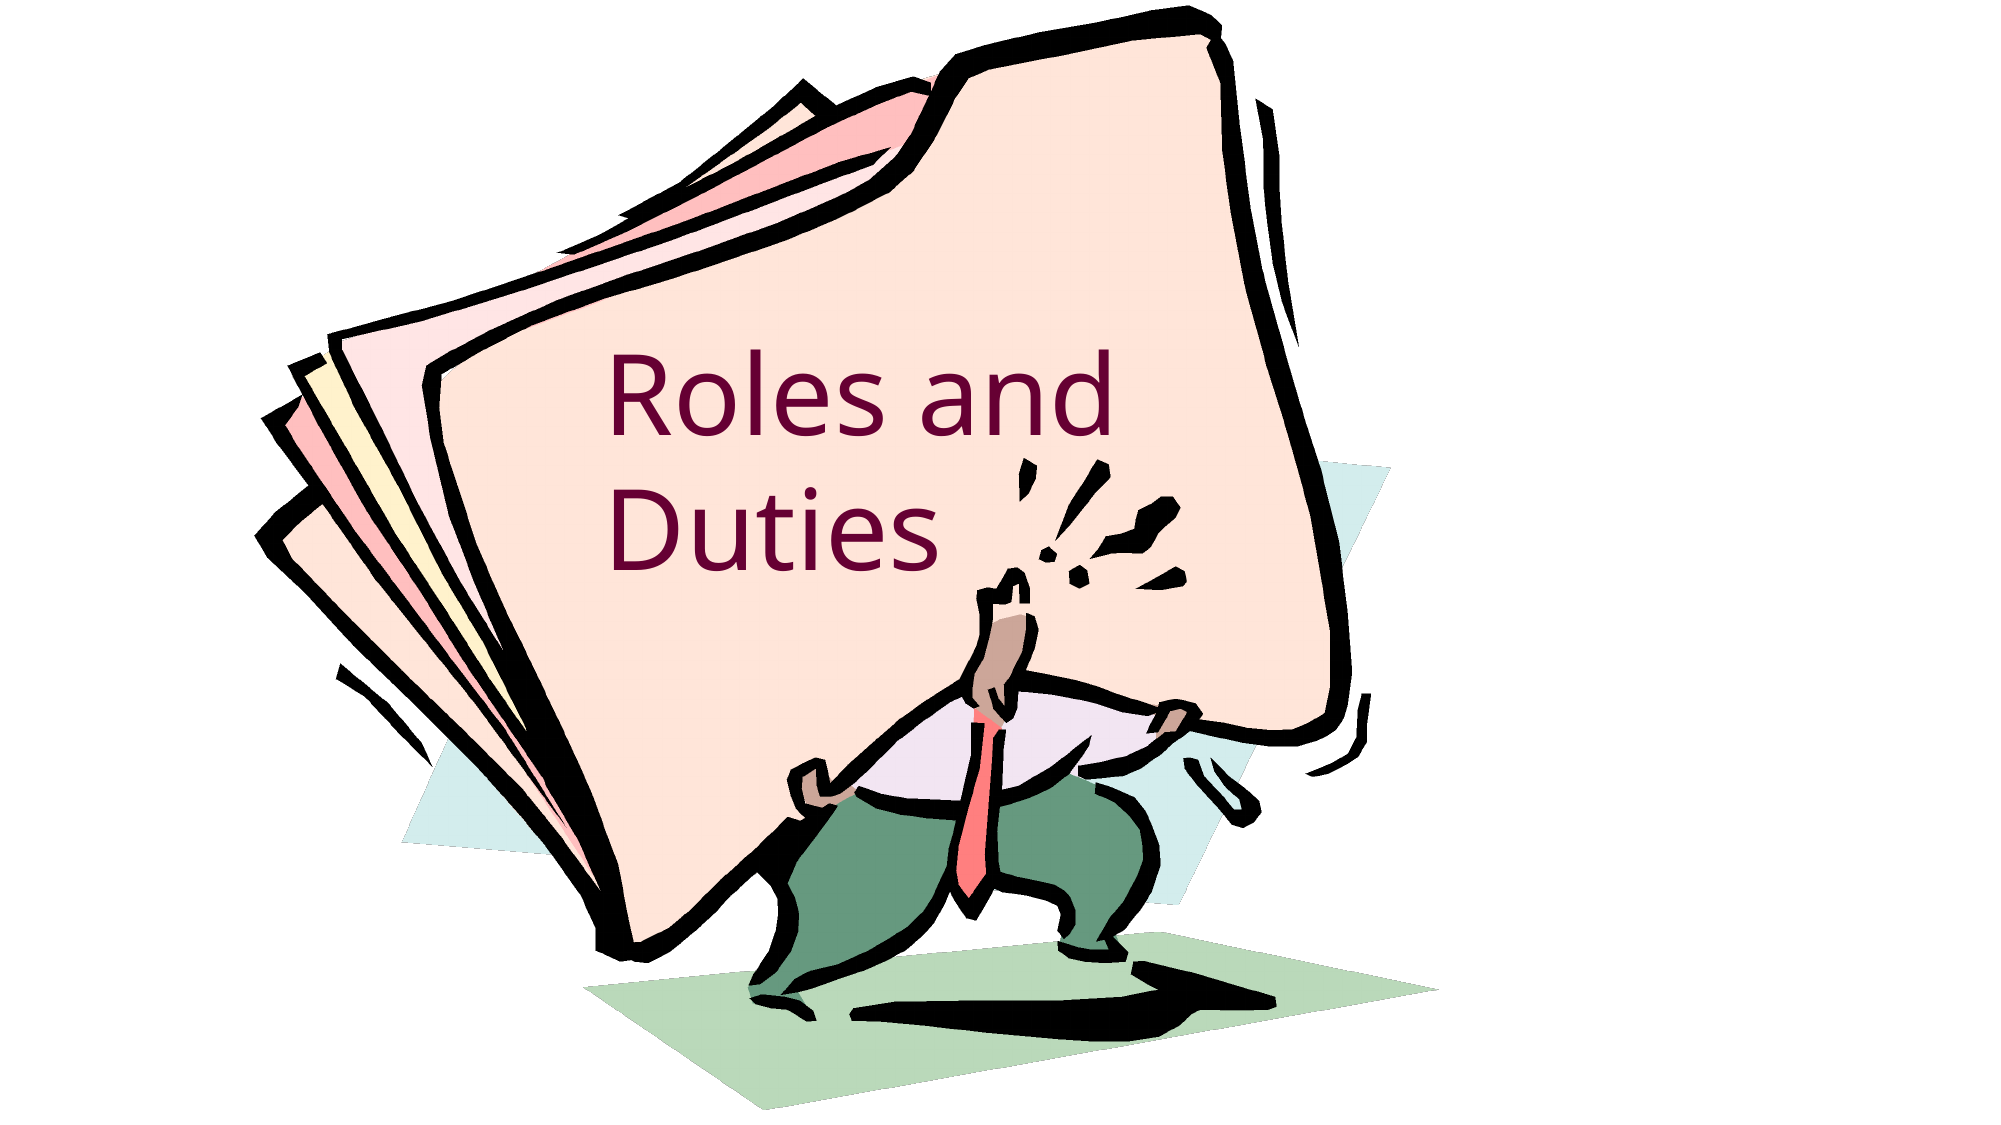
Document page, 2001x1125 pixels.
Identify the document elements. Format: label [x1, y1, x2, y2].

list [254, 0, 1498, 1125]
